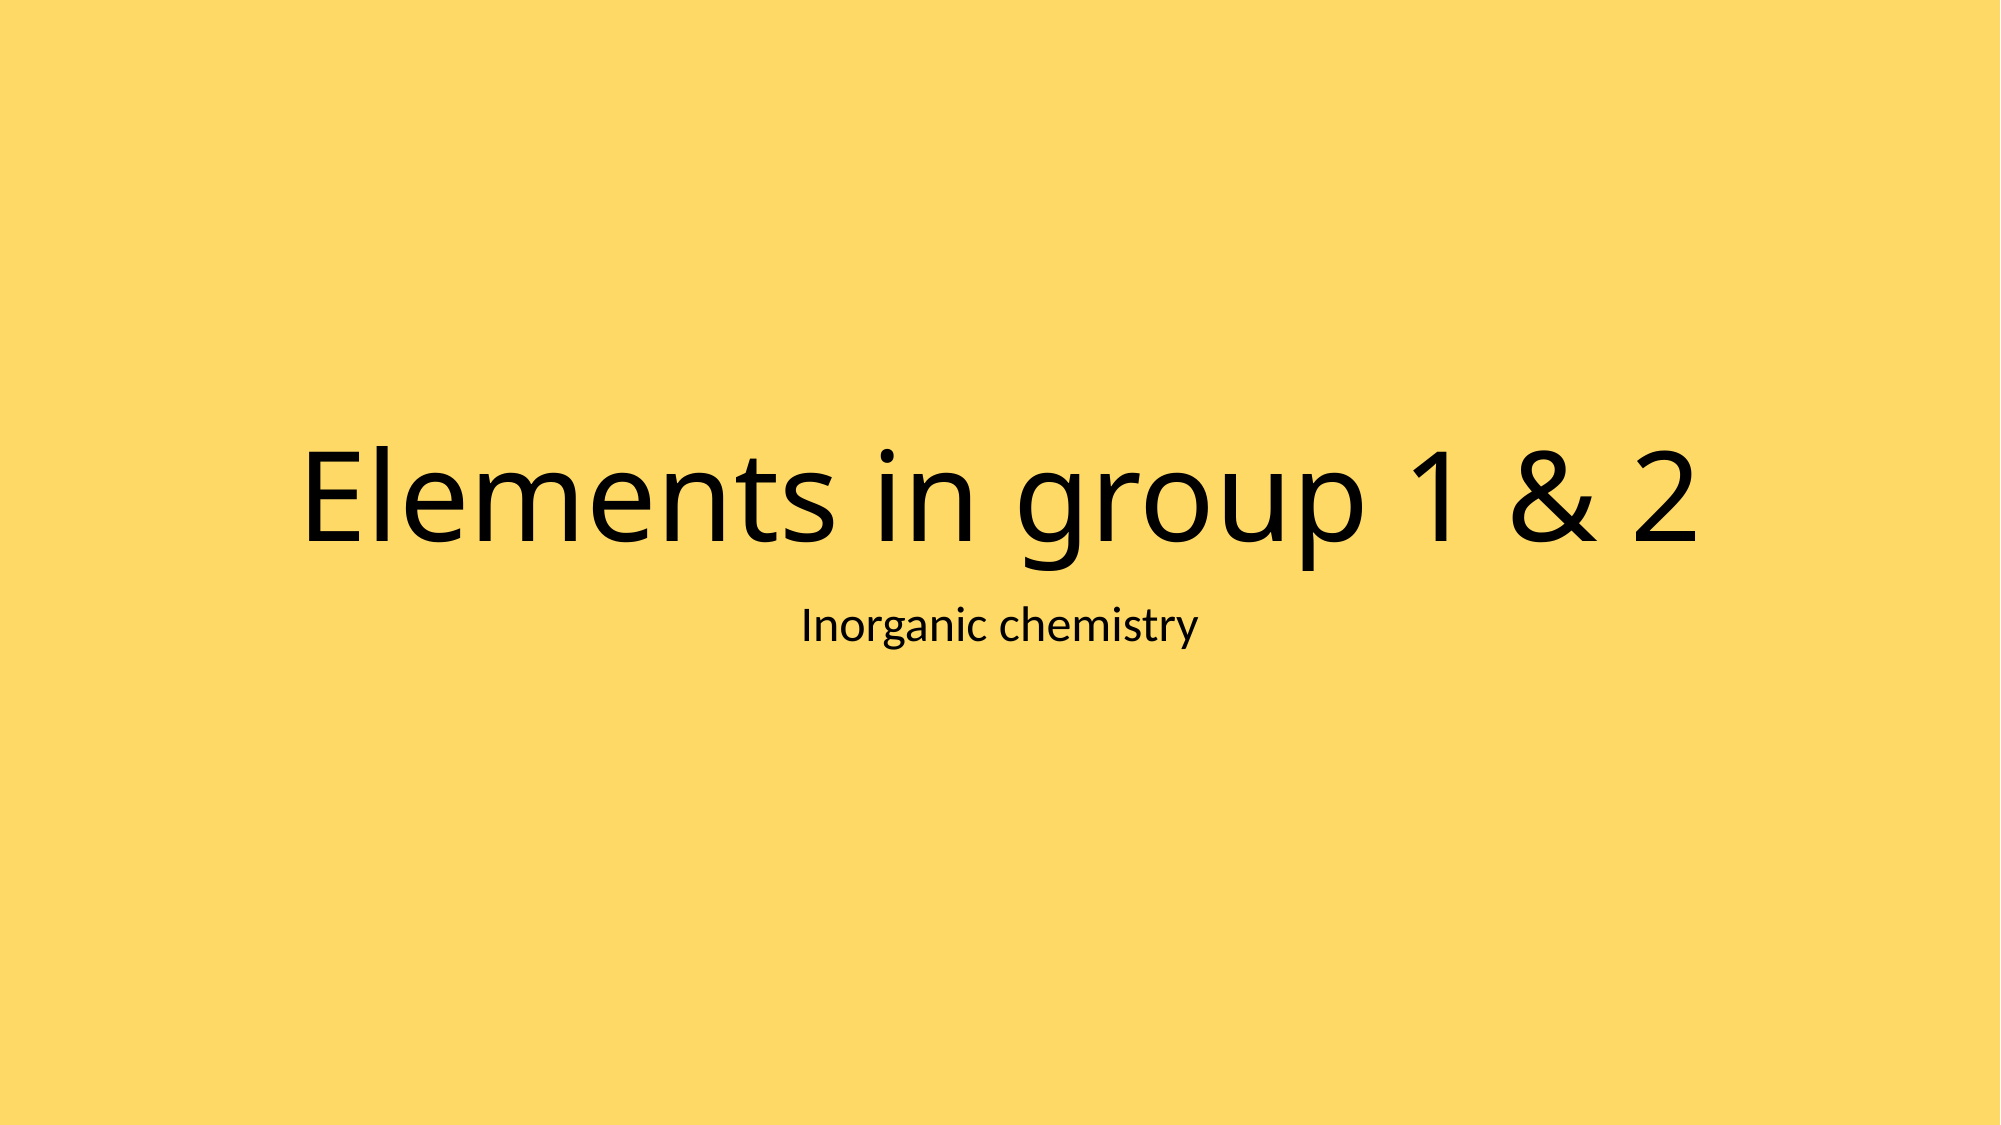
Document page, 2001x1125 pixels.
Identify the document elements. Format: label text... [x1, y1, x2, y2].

title Elements in group 1 & 2 [249, 184, 1750, 576]
subtitle Inorganic chemistry [249, 590, 1750, 863]
